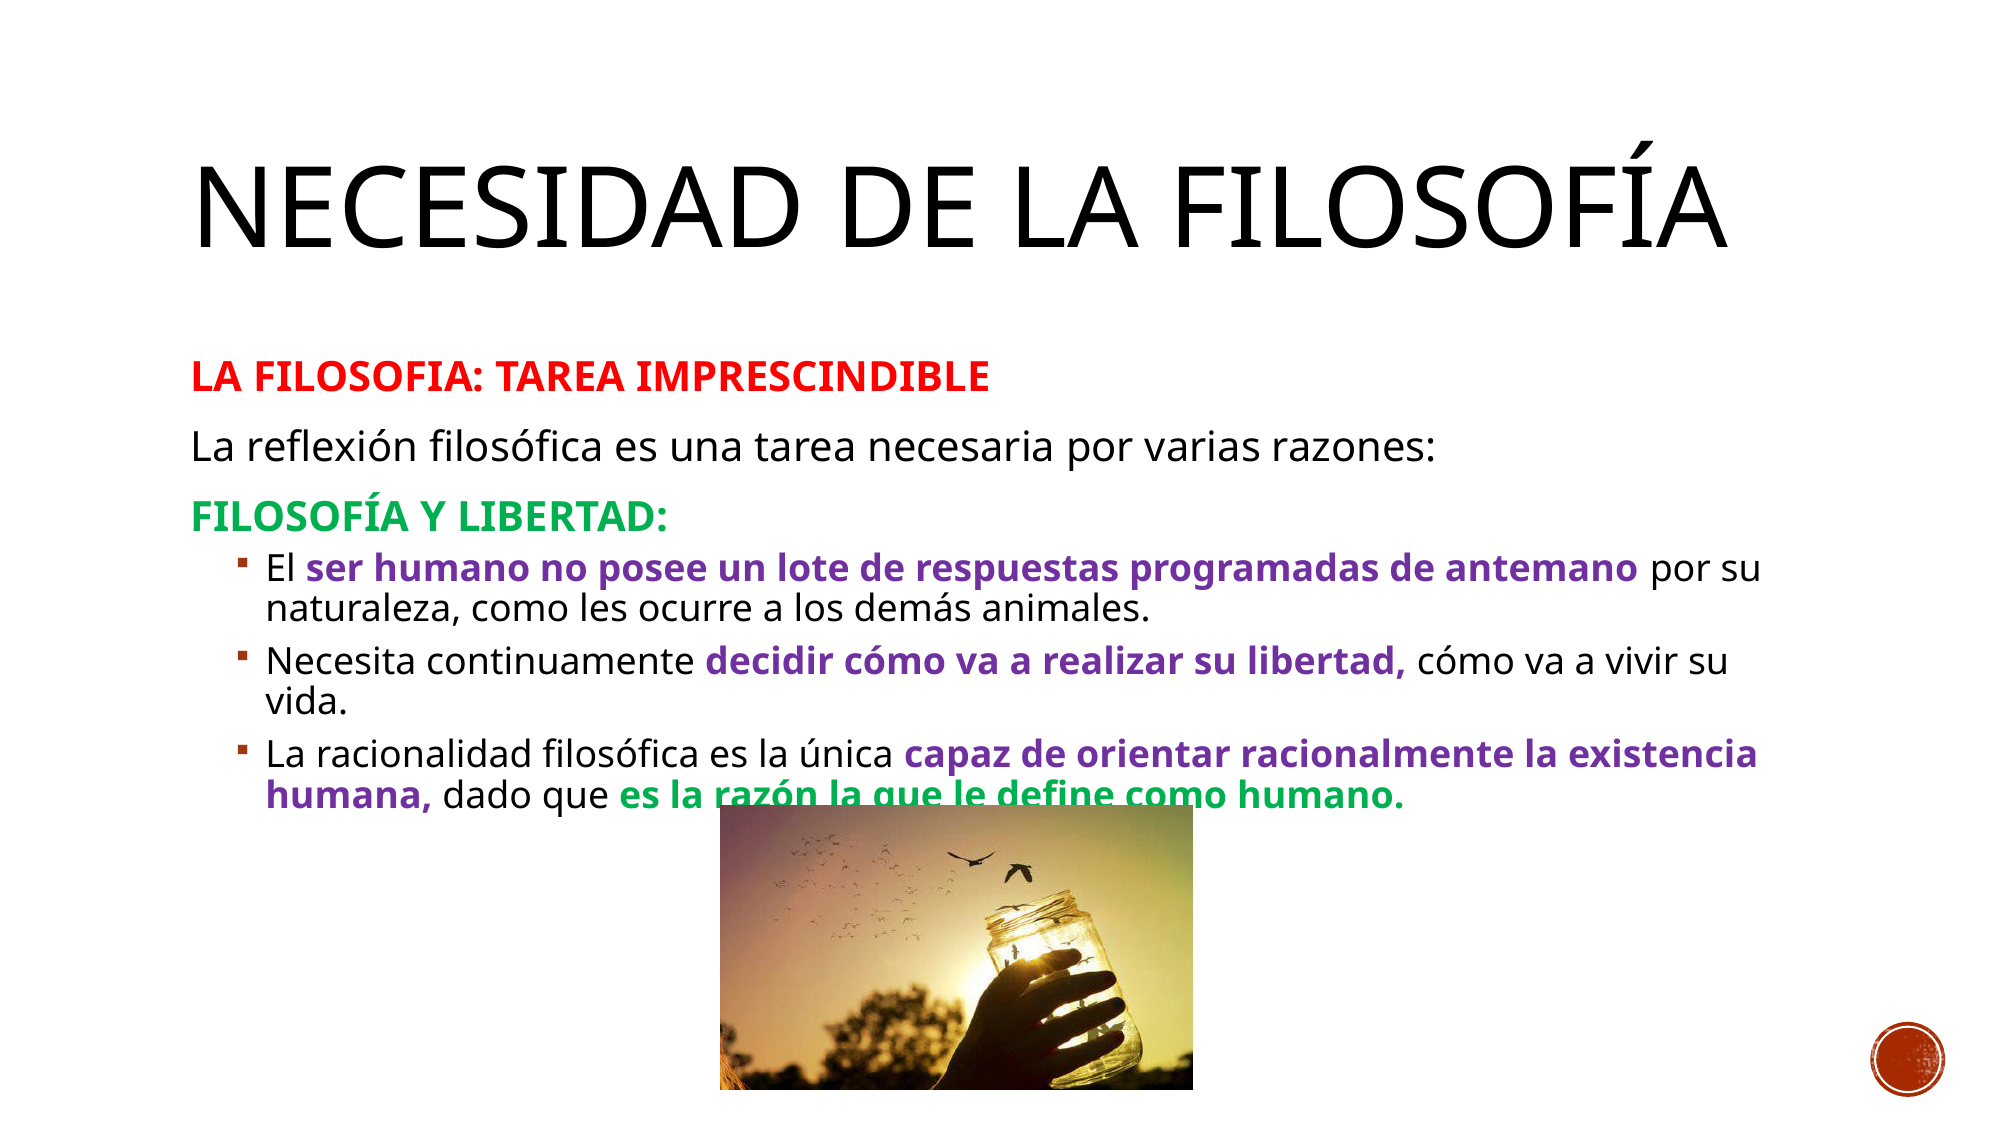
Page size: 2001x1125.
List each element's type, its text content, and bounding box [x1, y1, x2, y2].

list LA FILOSOFIA: TAREA IMPRESCINDIBLE La reflexión filosófica es una tarea necesaria por varias razones: FILOSOFÍA Y LIBERTAD: El ser humano no posee un lote de respuestas programadas de antemano por su naturaleza, como les ocurre a los demás animales. Necesita continuamente decidir cómo va a realizar su libertad, cómo va a vivir su vida. La racionalidad filosófica es la única capaz de orientar racionalmente la existencia humana, dado que es la razón la que le define como humano. [175, 348, 1826, 1013]
picture [720, 805, 1193, 1090]
title NECESIDAD DE LA FILOSOFÍA [175, 79, 1826, 344]
